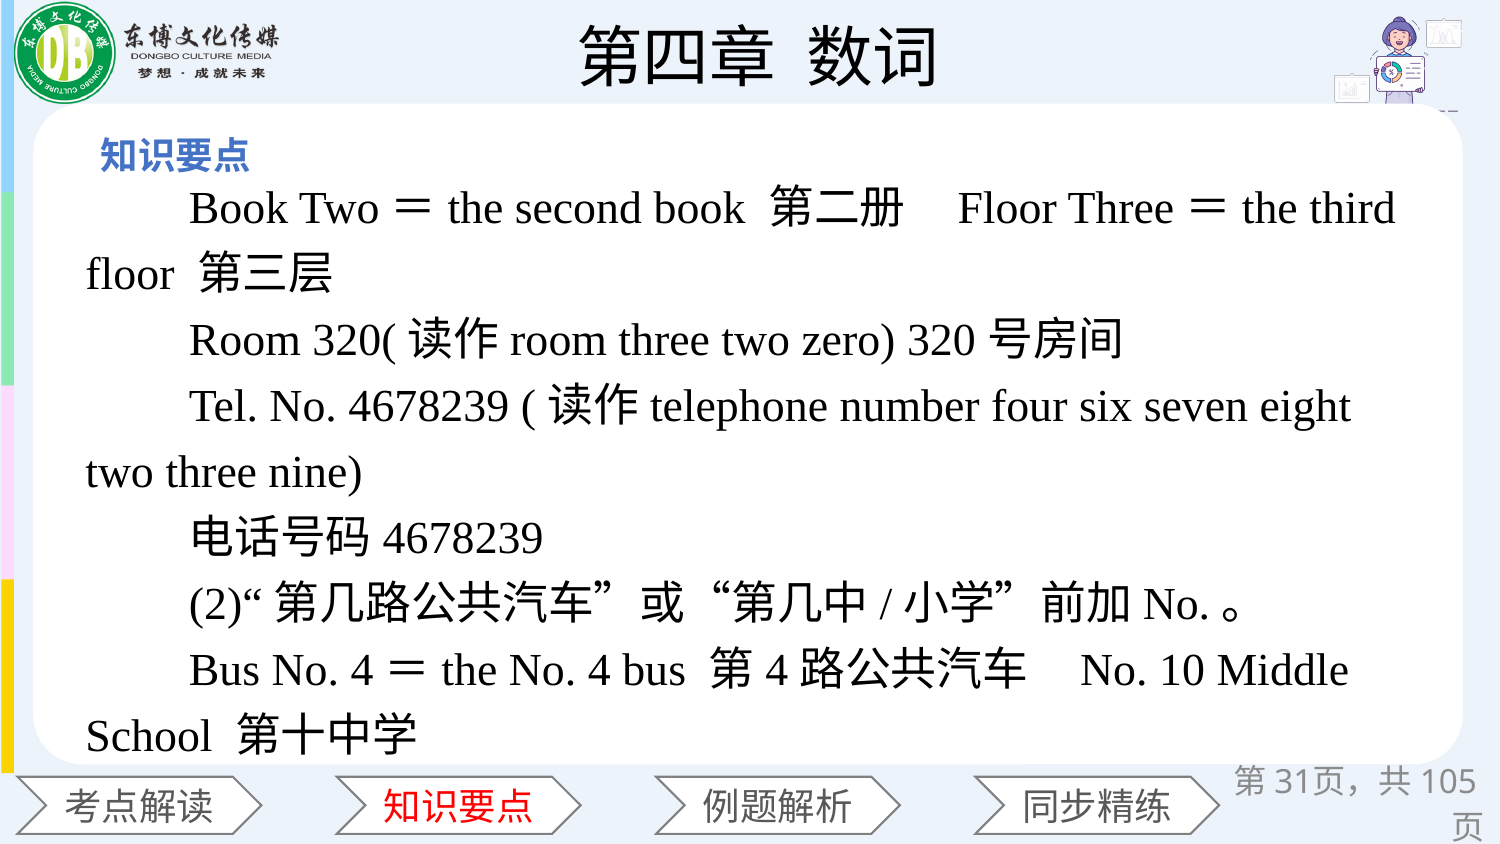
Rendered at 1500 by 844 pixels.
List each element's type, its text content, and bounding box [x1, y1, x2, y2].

text_box Book Two＝the second book 第二册 Floor Three＝the third floor 第三层 Room 320(读作room three two zero) 320号房间 Tel. No. 4678239 (读作telephone number four six seven eight two three nine) 电话号码4678239 (2)“第几路公共汽车”或“第几中/小学”前加No.。 Bus No. 4＝the No. 4 bus 第4路公共汽车 No. 10 Middle School 第十中学 [70, 159, 1442, 765]
picture [1312, 0, 1487, 131]
slide_number 第页，共105页 [1195, 780, 1500, 826]
picture [14, 1, 280, 104]
